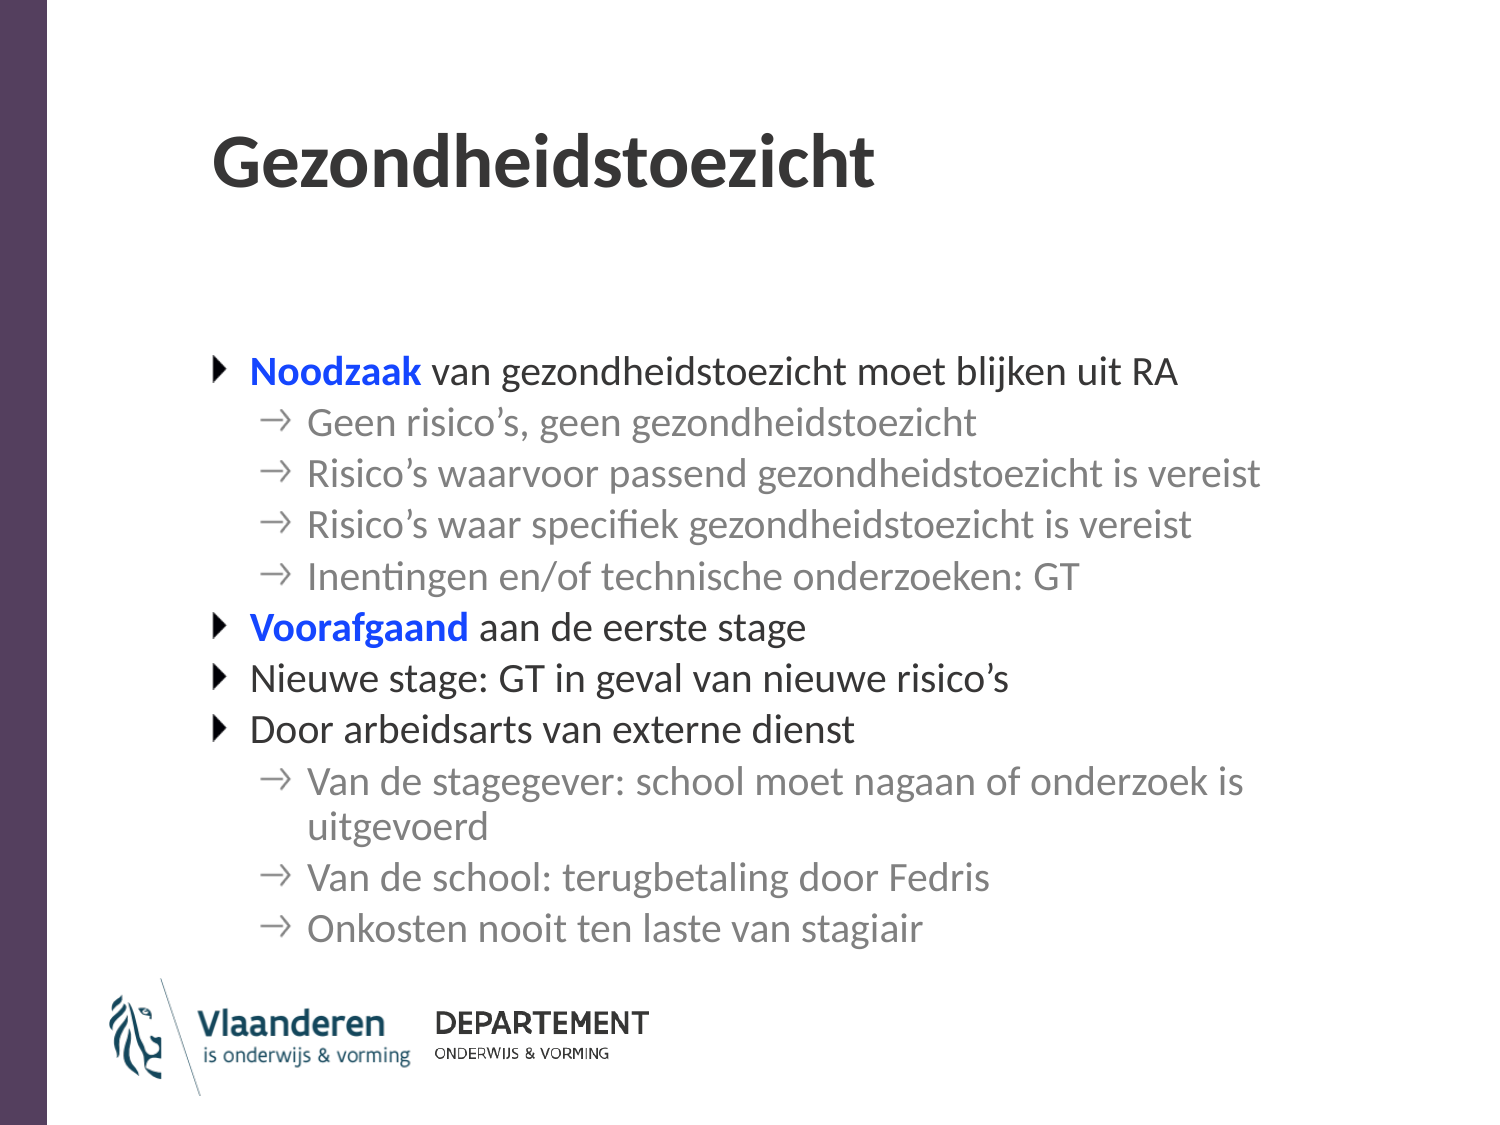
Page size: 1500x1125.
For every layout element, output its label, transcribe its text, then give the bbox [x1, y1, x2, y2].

picture [212, 714, 250, 742]
picture [259, 915, 303, 938]
picture [259, 511, 303, 534]
picture [418, 993, 773, 1112]
picture [259, 409, 303, 432]
picture [259, 768, 303, 791]
list Noodzaak van gezondheidstoezicht moet blijken uit RA Geen risico’s, geen gezondheidstoezicht Risico’s waarvoor passend gezondheidstoezicht is vereist Risico’s waar specifiek gezondheidstoezicht is vereist Inentingen en/of technische onderzoeken: GT Voorafgaand aan de eerste stage Nieuwe stage: GT in geval van nieuwe risico’s Door arbeidsarts van externe dienst Van de stagegever: school moet nagaan of onderzoek is uitgevoerd Van de school: terugbetaling door Fedris Onkosten nooit ten laste van stagiair [212, 292, 1430, 960]
picture [212, 355, 250, 383]
picture [212, 663, 250, 690]
title Gezondheidstoezicht [212, 124, 1430, 292]
picture [212, 612, 250, 639]
picture [259, 460, 303, 483]
picture [259, 864, 303, 887]
picture [259, 563, 303, 586]
